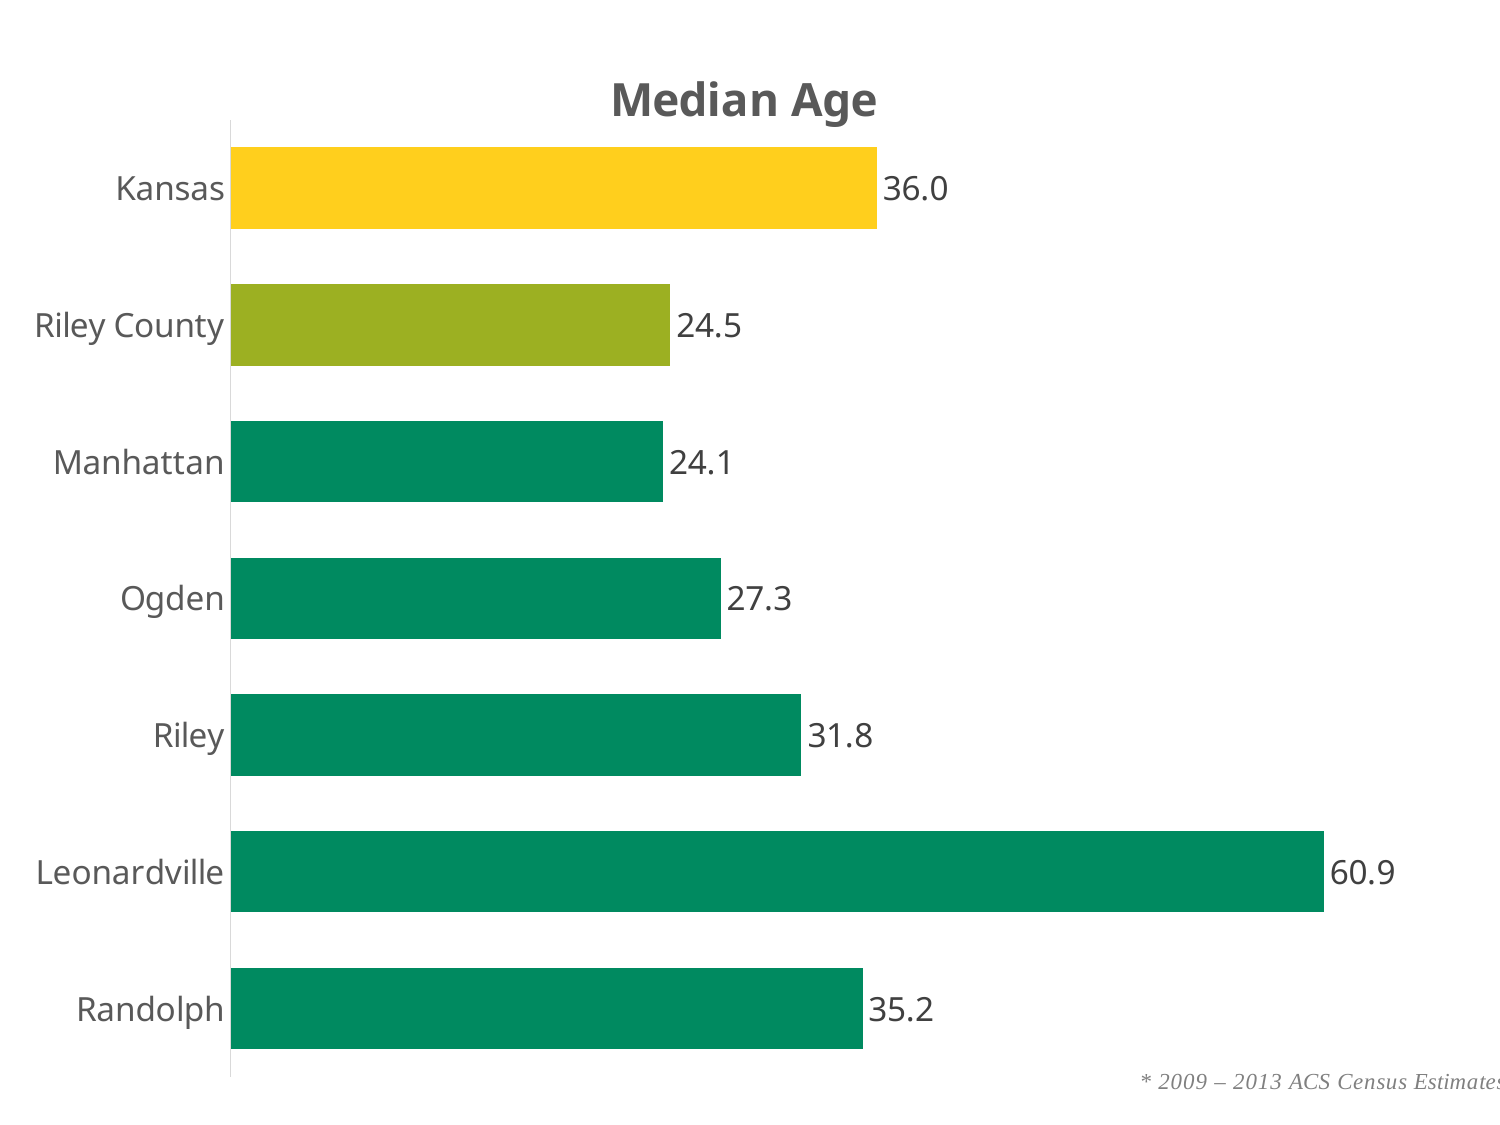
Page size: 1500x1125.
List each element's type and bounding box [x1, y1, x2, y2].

chart [0, 24, 1488, 1101]
